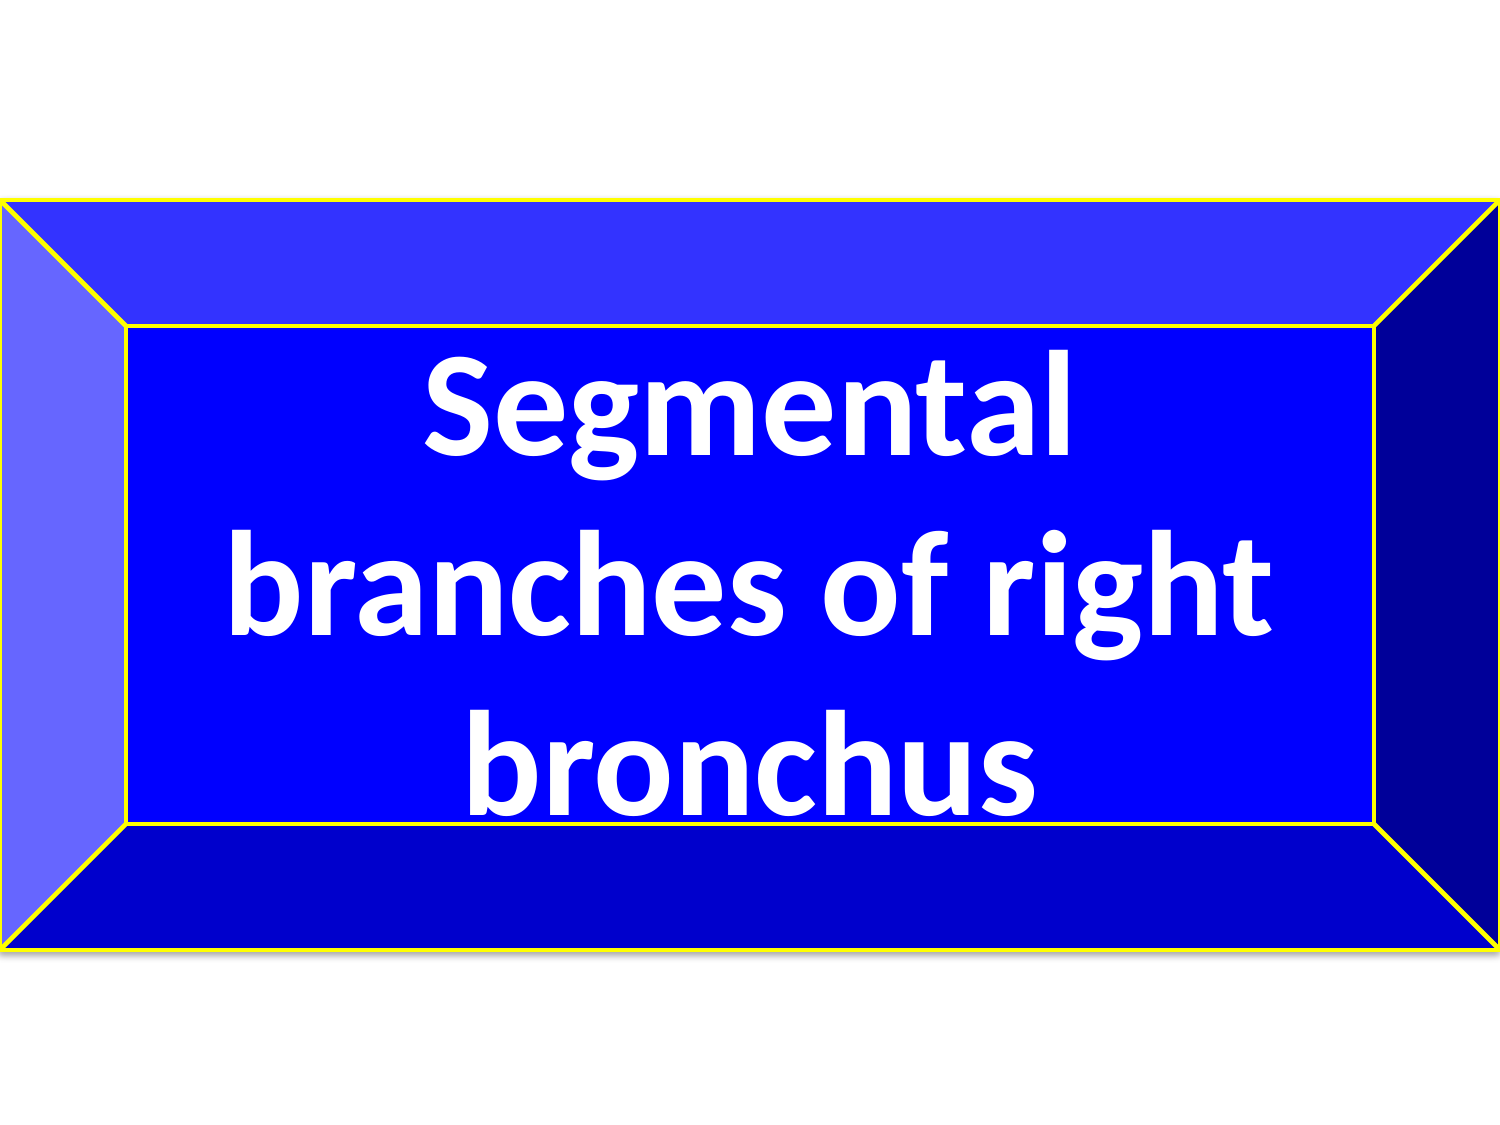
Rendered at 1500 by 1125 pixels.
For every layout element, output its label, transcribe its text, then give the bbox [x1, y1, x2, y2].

text_box Segmental branches of right bronchus [0, 199, 1500, 950]
